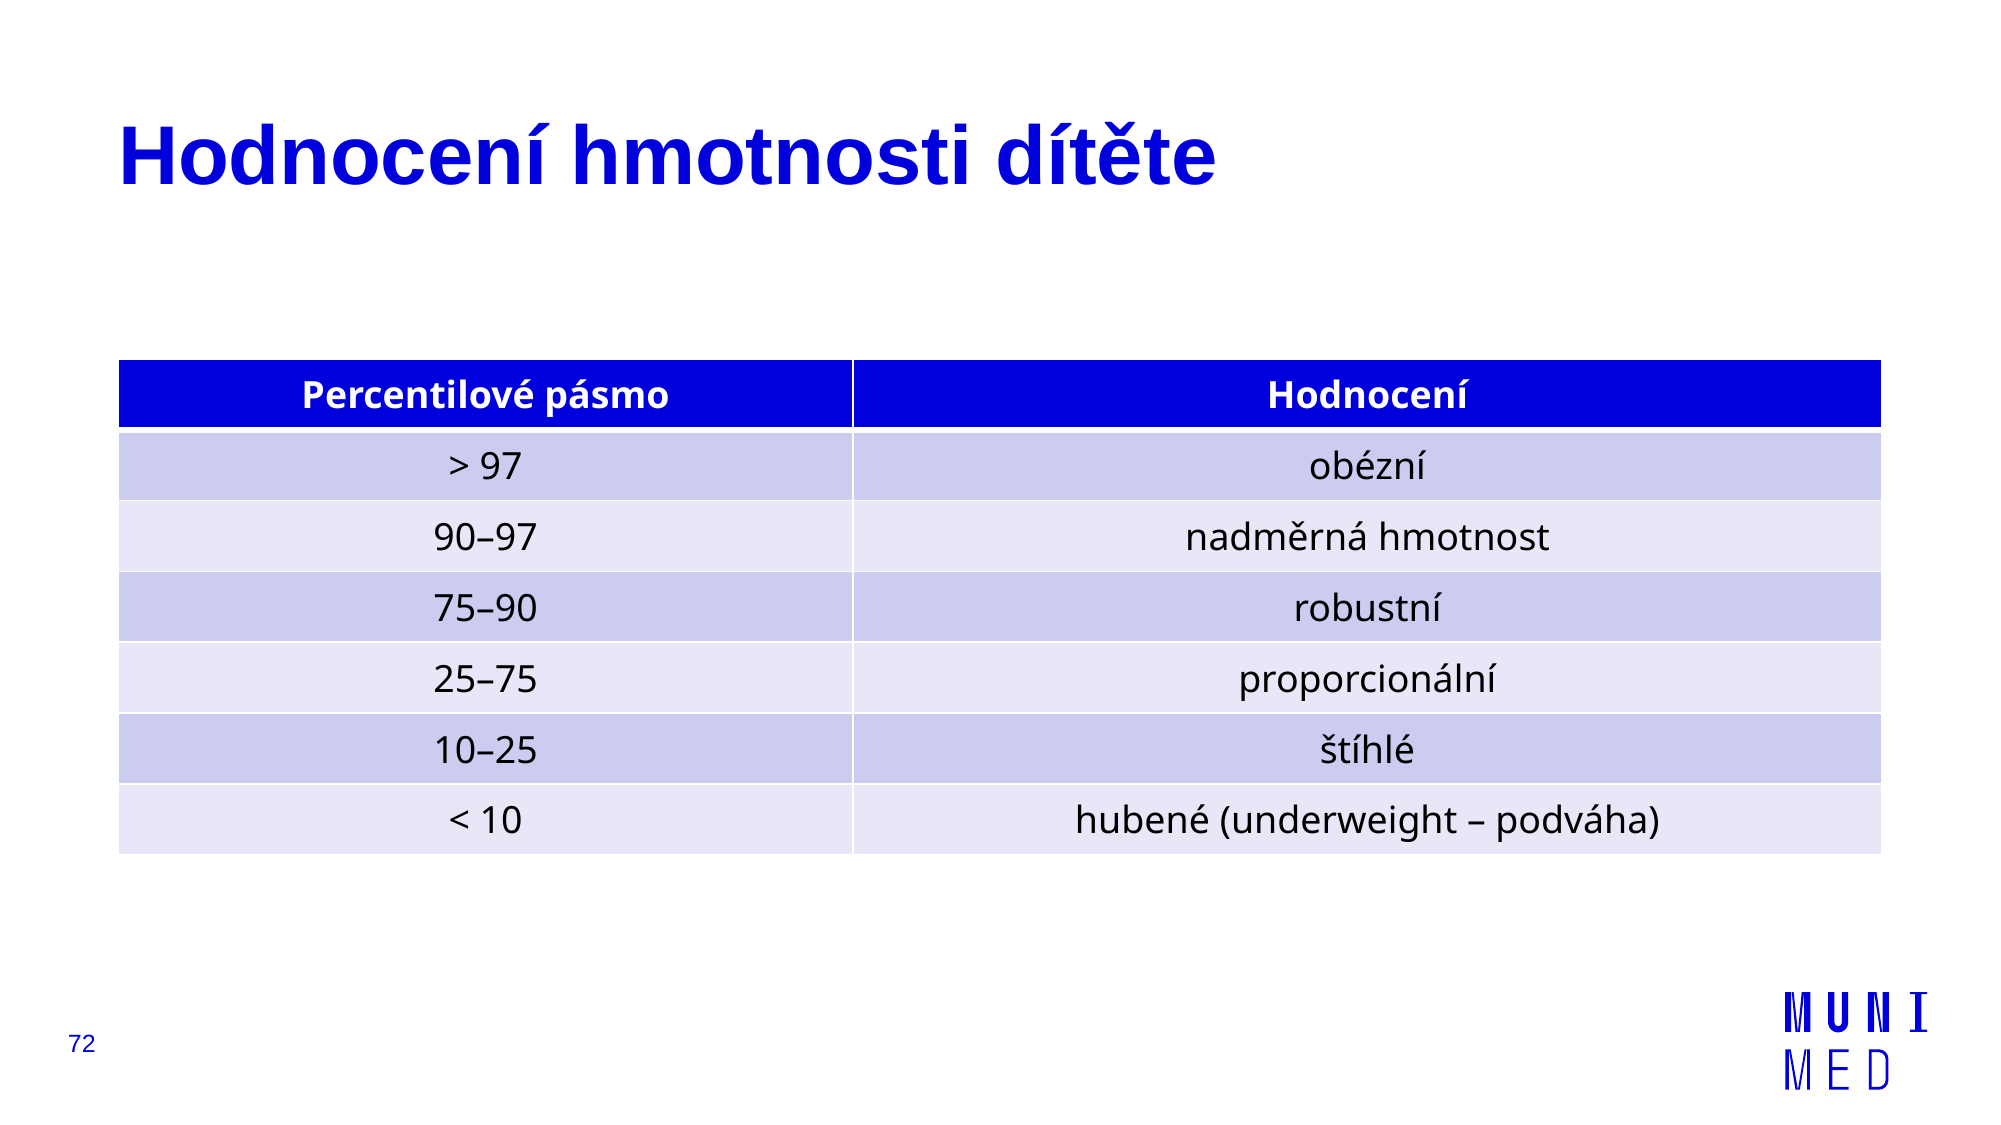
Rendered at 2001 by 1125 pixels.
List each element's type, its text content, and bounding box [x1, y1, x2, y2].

table_cell 75–90 [119, 572, 852, 641]
table_cell hubené (underweight – podváha) [854, 785, 1881, 854]
table_cell < 10 [119, 785, 852, 854]
table_cell > 97 [119, 433, 852, 500]
table_header Hodnocení [854, 360, 1881, 427]
table_cell 10–25 [119, 714, 852, 783]
table_header Percentilové pásmo [119, 360, 852, 427]
table_cell 90–97 [119, 501, 852, 571]
table_cell nadměrná hmotnost [854, 501, 1881, 571]
slide_number 72 [67, 1021, 110, 1063]
table_cell proporcionální [854, 643, 1881, 712]
title Hodnocení hmotnosti dítěte [118, 118, 1883, 193]
table_cell obézní [854, 433, 1881, 500]
table_cell robustní [854, 572, 1881, 641]
table_cell štíhlé [854, 714, 1881, 783]
table_cell 25–75 [119, 643, 852, 712]
